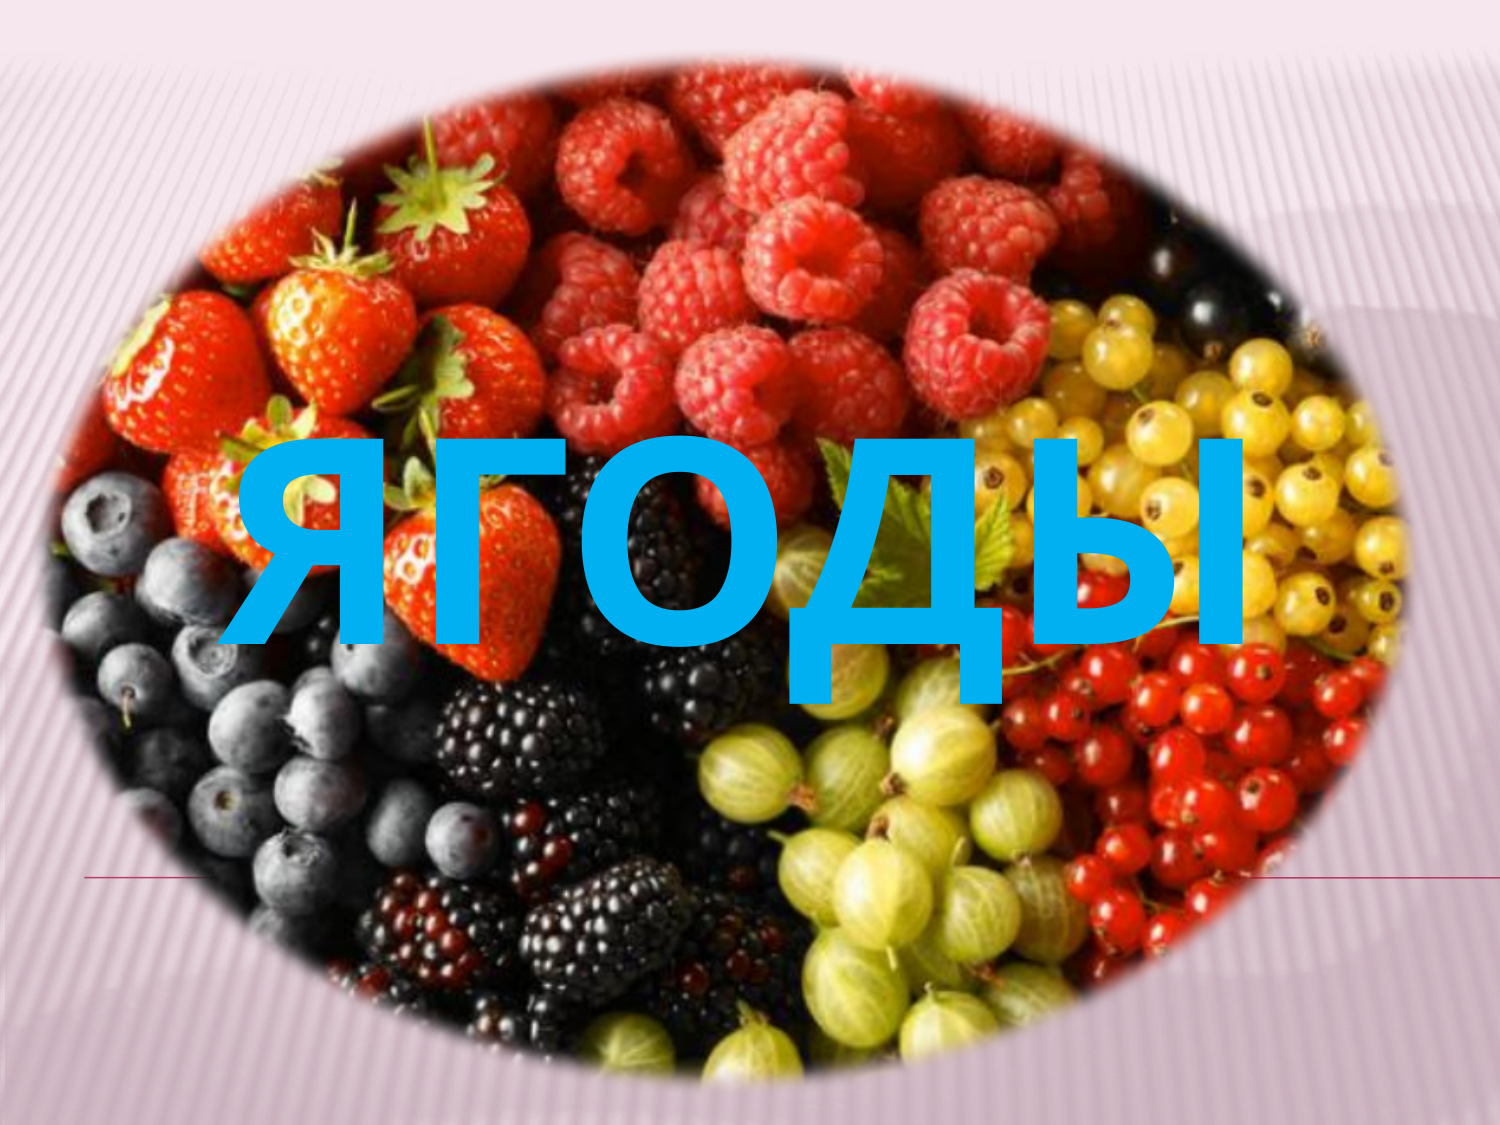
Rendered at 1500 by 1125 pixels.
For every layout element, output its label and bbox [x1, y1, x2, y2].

picture [29, 47, 1424, 1096]
